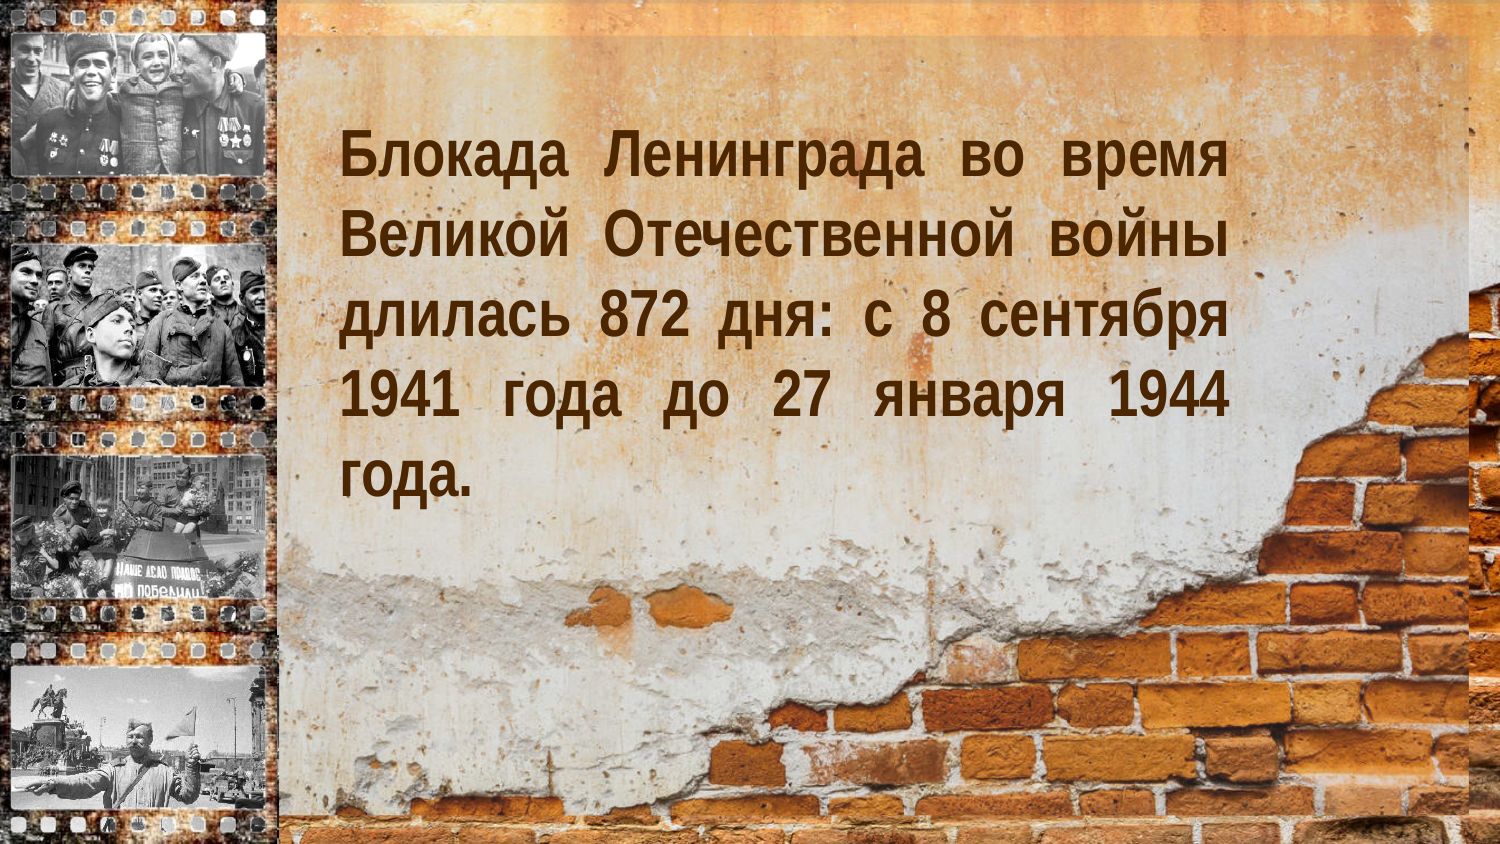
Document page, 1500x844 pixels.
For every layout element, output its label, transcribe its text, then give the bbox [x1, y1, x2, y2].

text_box Блокада Ленинграда во время Великой Отечественной войны длилась 872 дня: с 8 сентября 1941 года до 27 января 1944 года. [324, 102, 1247, 518]
picture [0, 0, 1500, 844]
